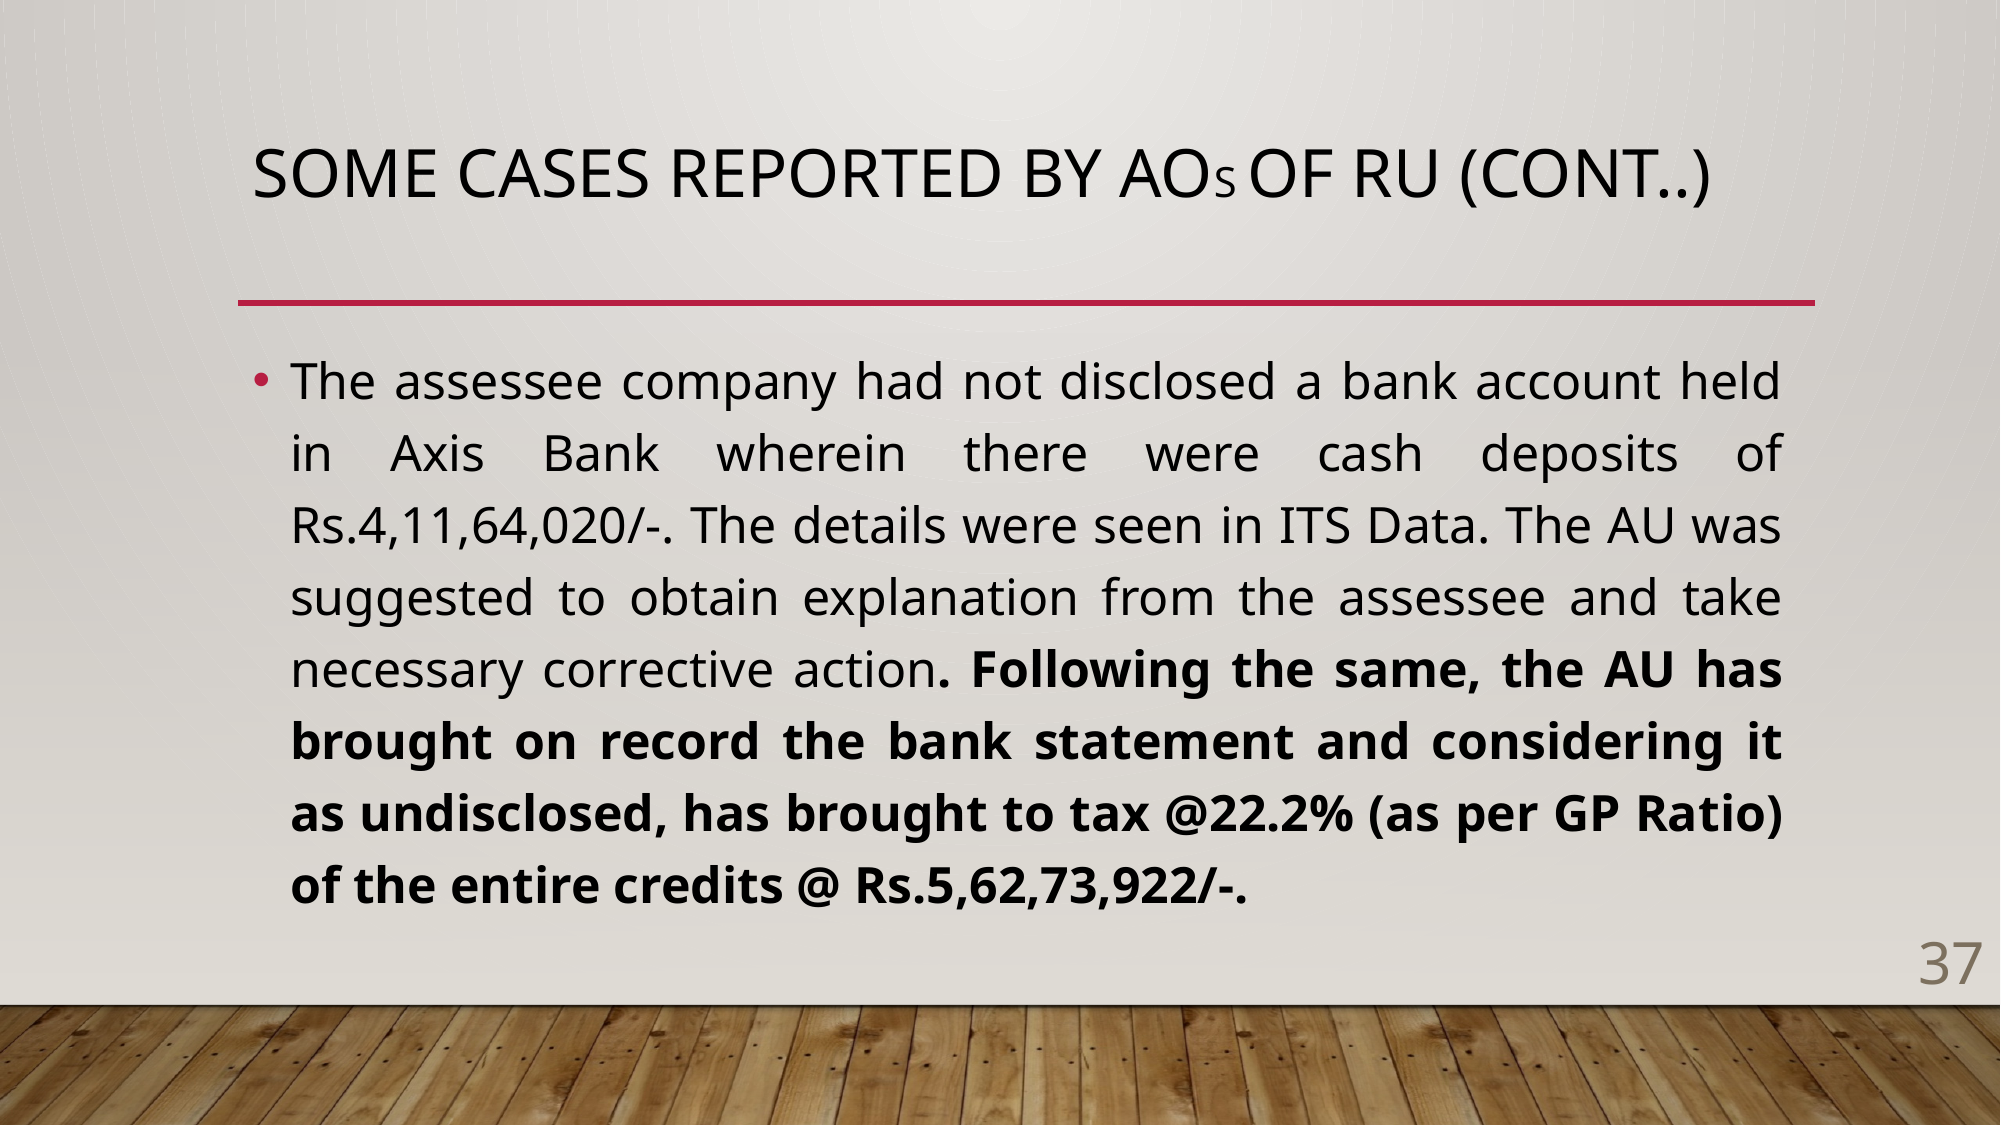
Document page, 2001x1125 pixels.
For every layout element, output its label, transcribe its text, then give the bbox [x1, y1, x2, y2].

slide_number 37 [1866, 918, 2000, 1002]
list The assessee company had not disclosed a bank account held in Axis Bank wherein there were cash deposits of Rs.4,11,64,020/-. The details were seen in ITS Data. The AU was suggested to obtain explanation from the assessee and take necessary corrective action. Following the same, the AU has brought on record the bank statement and considering it as undisclosed, has brought to tax @22.2% (as per GP Ratio) of the entire credits @ Rs.5,62,73,922/-. [237, 329, 1799, 973]
title Some Cases reported by Aos of ru (Cont..) [237, 132, 1814, 306]
picture [0, 1005, 2000, 1125]
